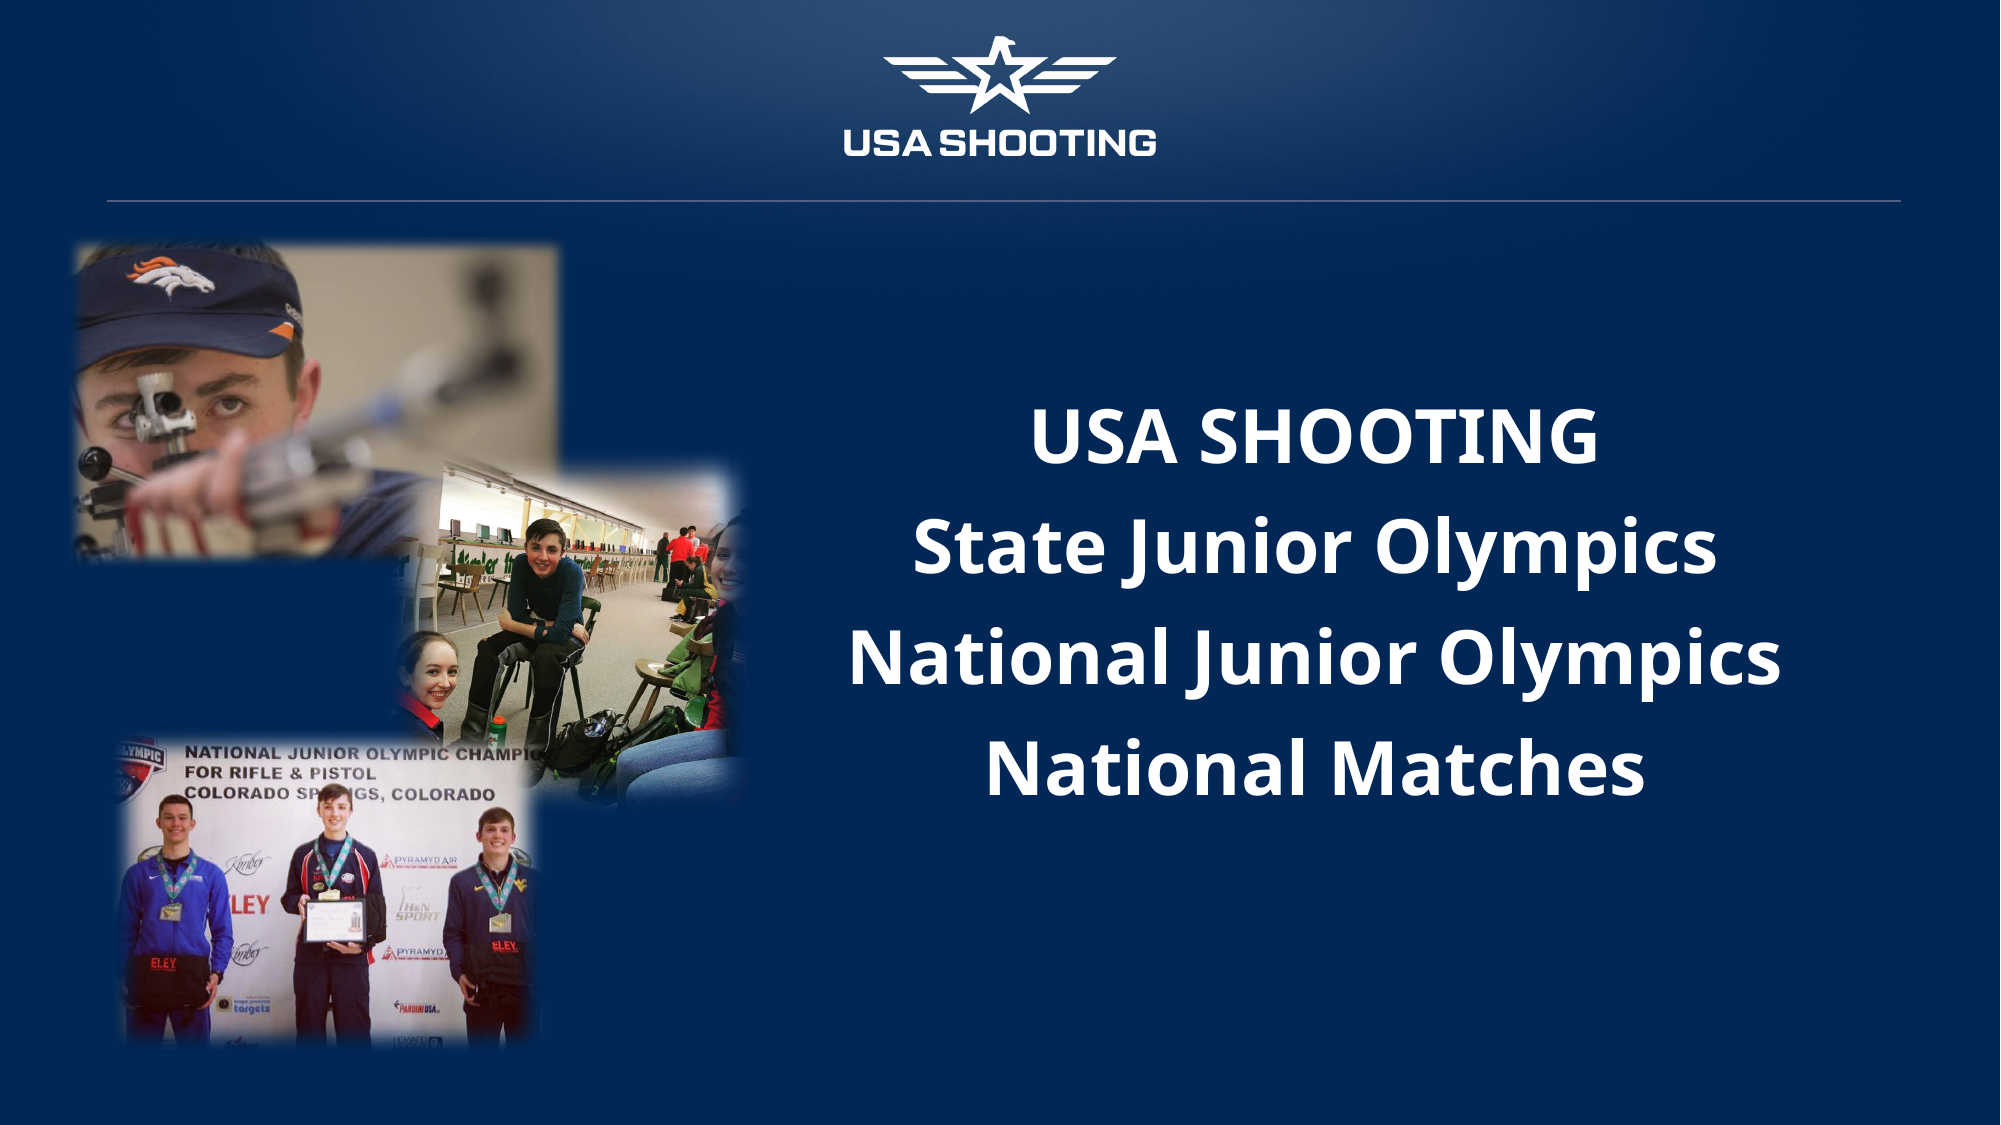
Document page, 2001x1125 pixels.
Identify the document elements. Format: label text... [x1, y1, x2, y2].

picture [0, 0, 2000, 1055]
text_box USA SHOOTING State Junior Olympics National Junior Olympics National Matches [740, 314, 1891, 995]
